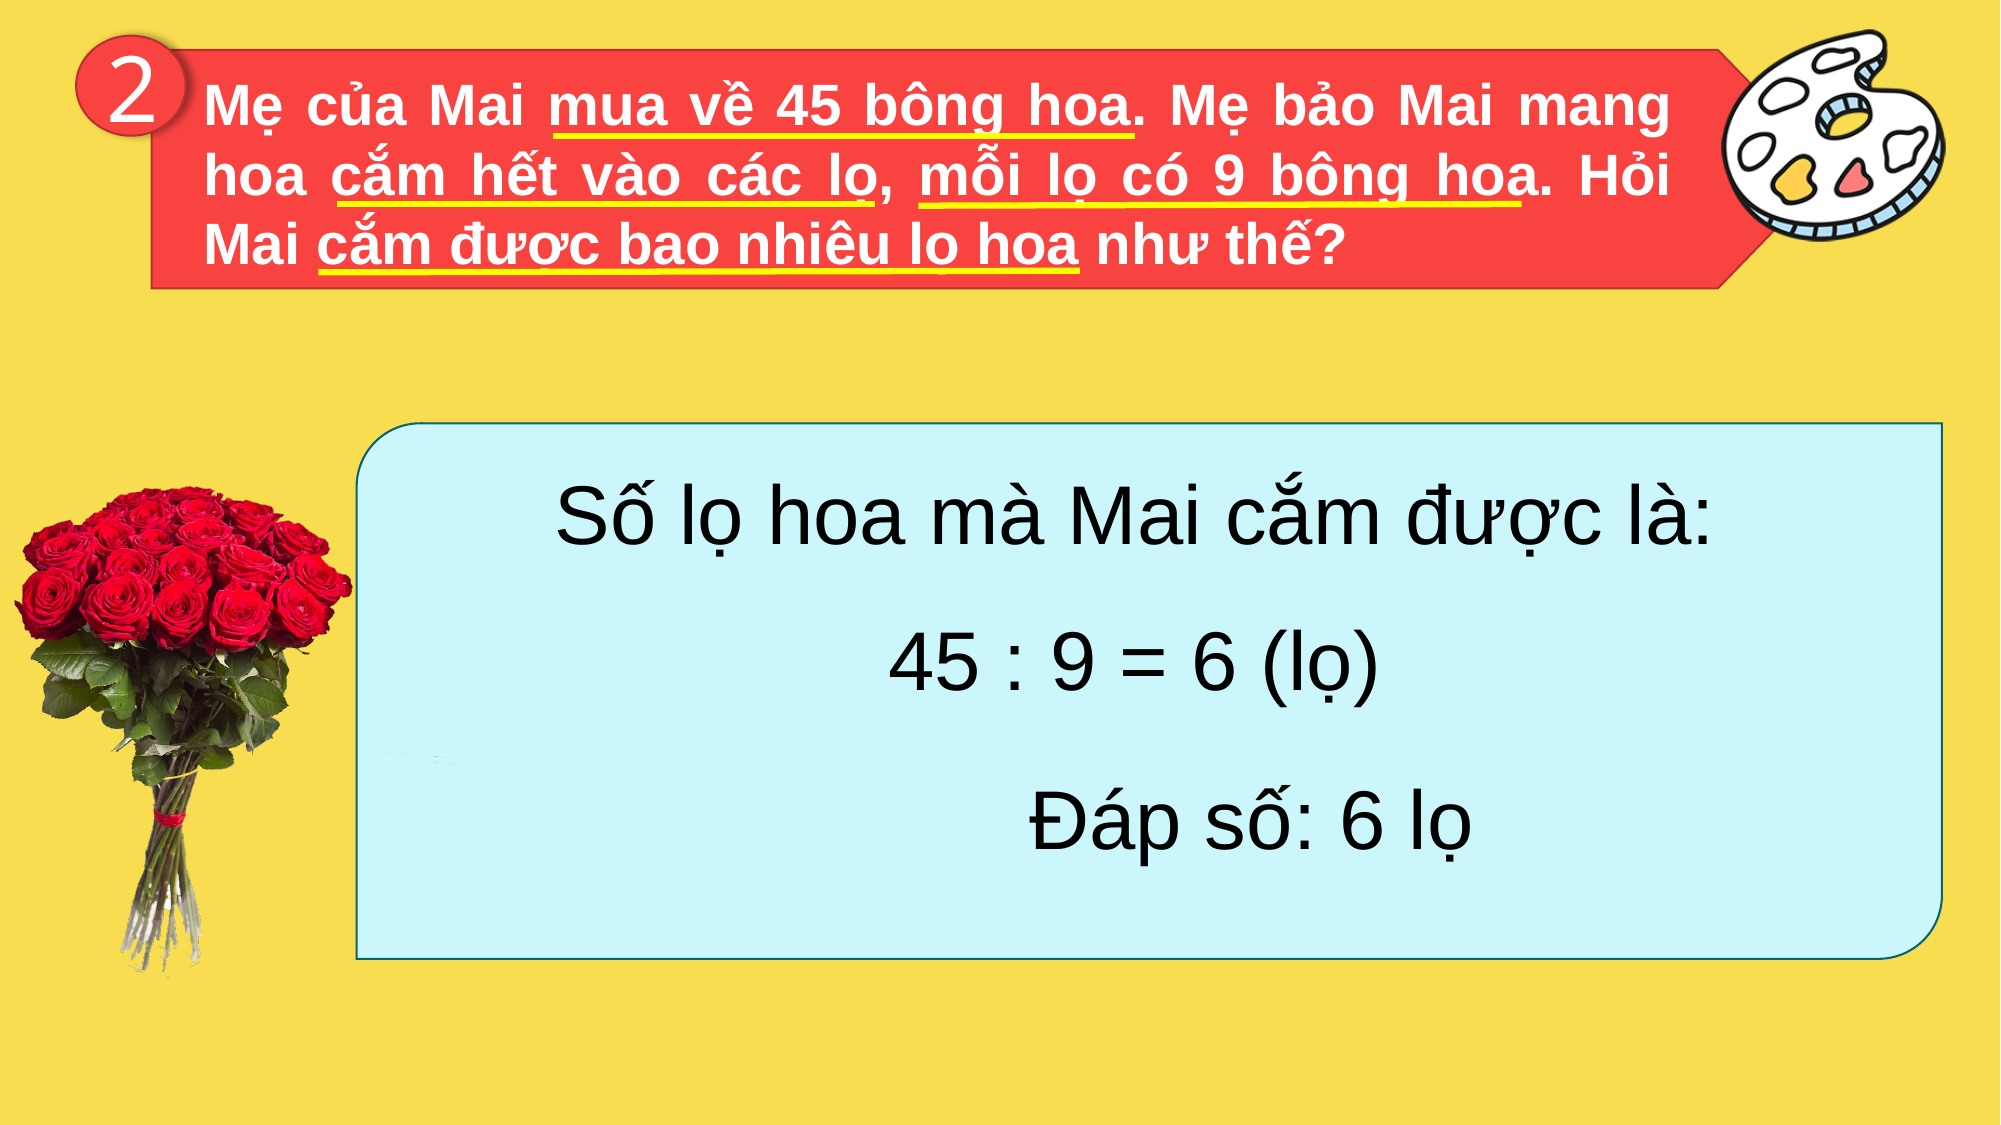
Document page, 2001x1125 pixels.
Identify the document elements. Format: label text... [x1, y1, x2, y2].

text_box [76, 35, 1834, 289]
text_box Đáp số: 6 lọ [652, 758, 1851, 874]
text_box 45 : 9 = 6 (lọ) [535, 599, 1735, 715]
text_box [373, 422, 1943, 960]
picture [0, 0, 2000, 1125]
text_box Số lọ hoa mà Mai cắm được là: [535, 453, 1735, 569]
